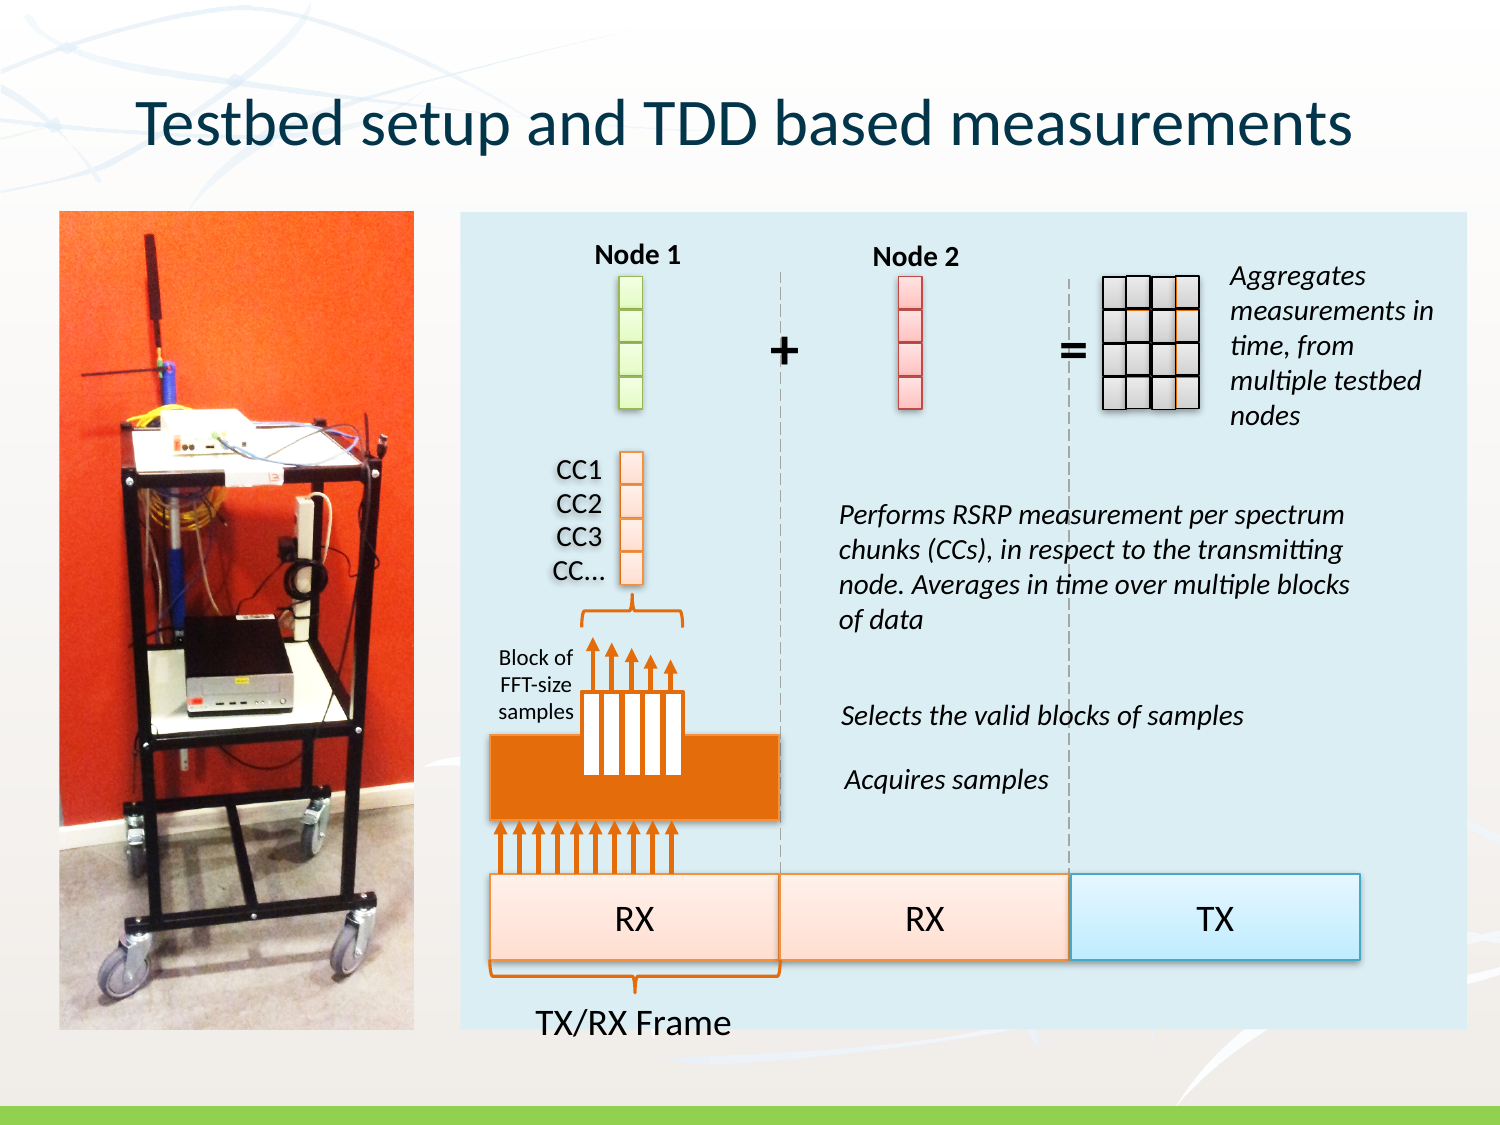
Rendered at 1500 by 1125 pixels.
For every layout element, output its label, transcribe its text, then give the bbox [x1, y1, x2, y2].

picture [59, 211, 415, 1030]
title Testbed setup and TDD based measurements [66, 66, 1424, 172]
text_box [470, 227, 1468, 1052]
text_box [458, 210, 1469, 1032]
